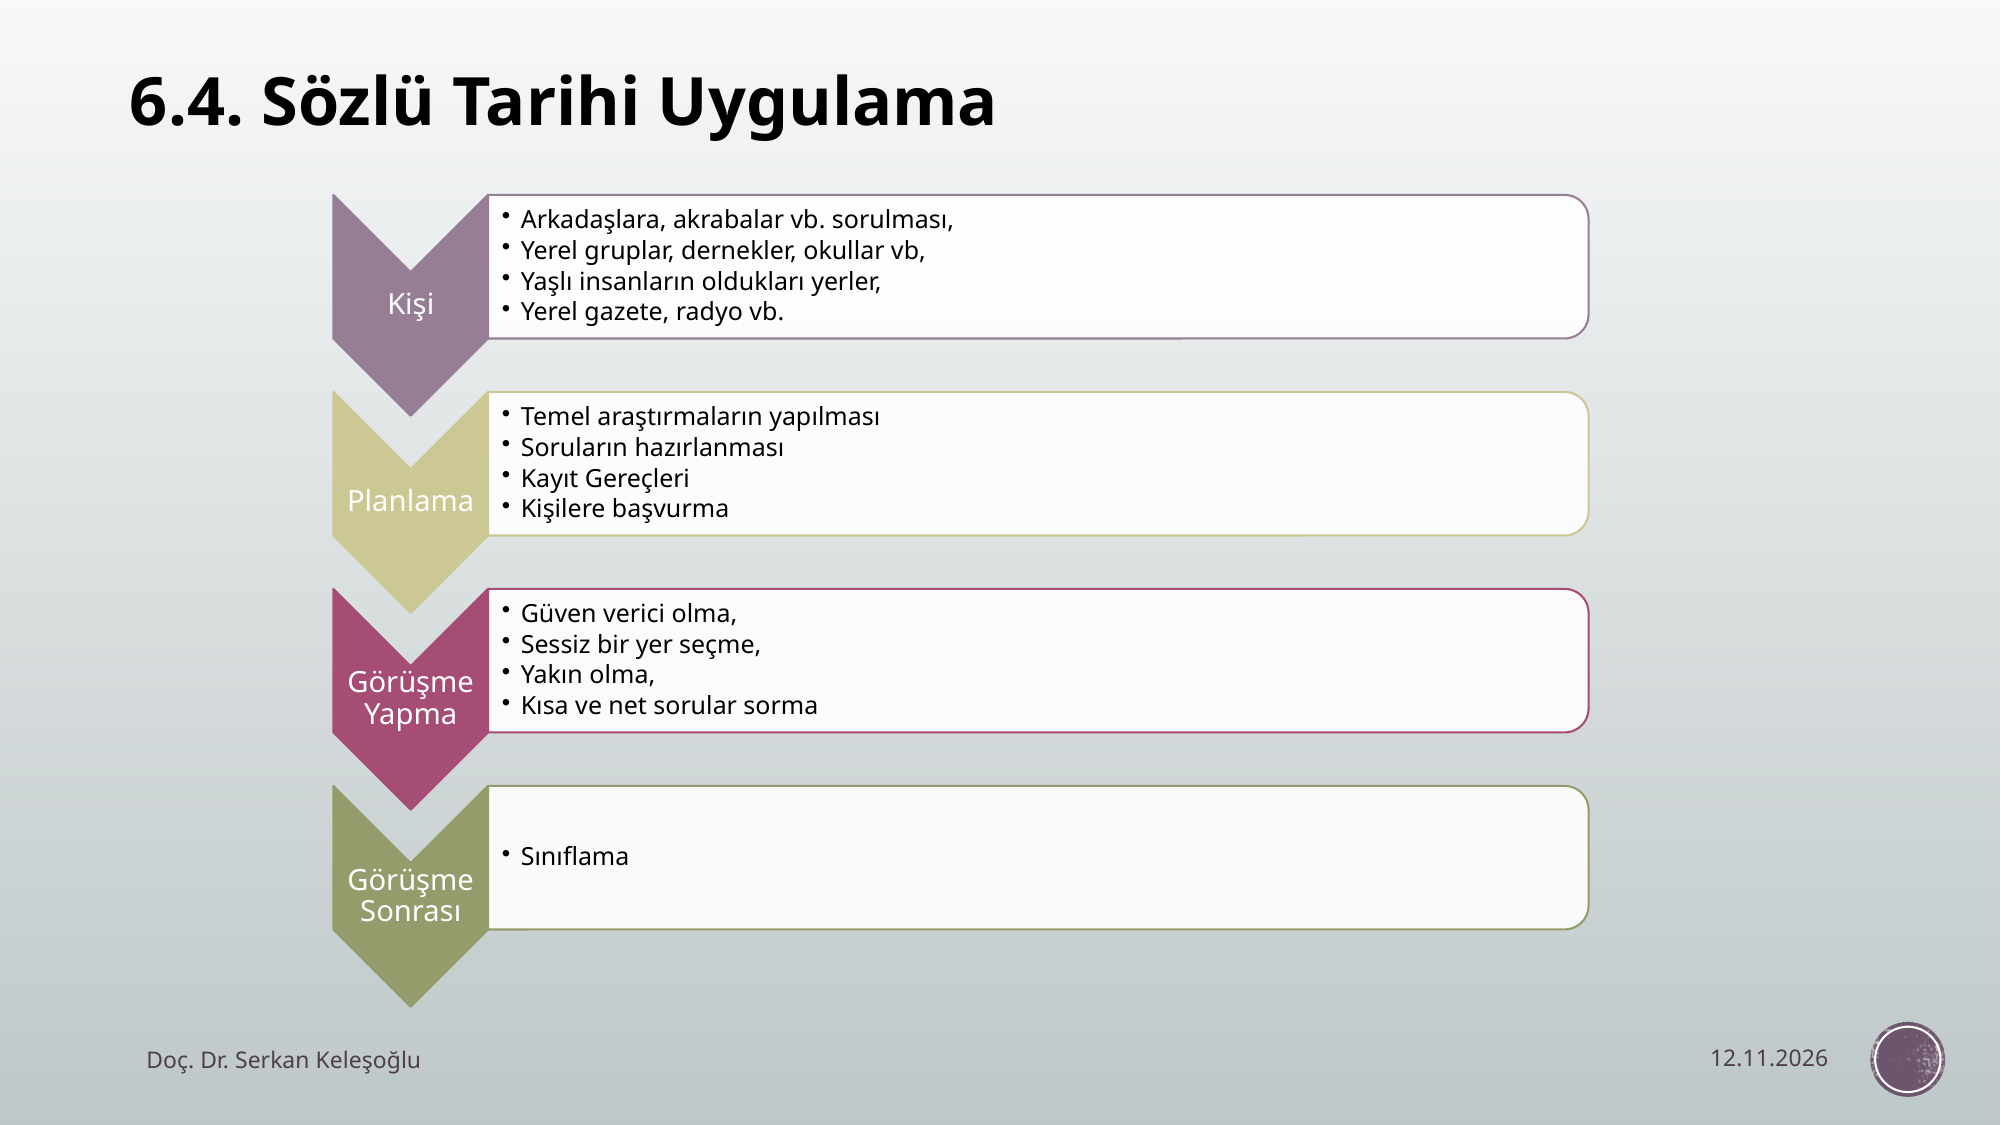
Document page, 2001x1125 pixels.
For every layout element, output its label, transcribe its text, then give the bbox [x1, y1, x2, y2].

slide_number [1306, 1028, 1844, 1089]
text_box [336, 198, 1587, 1005]
footer Doç. Dr. Serkan Keleşoğlu [131, 1028, 1170, 1089]
text_box 6.4. Sözlü Tarihi Uygulama [114, 27, 1908, 181]
